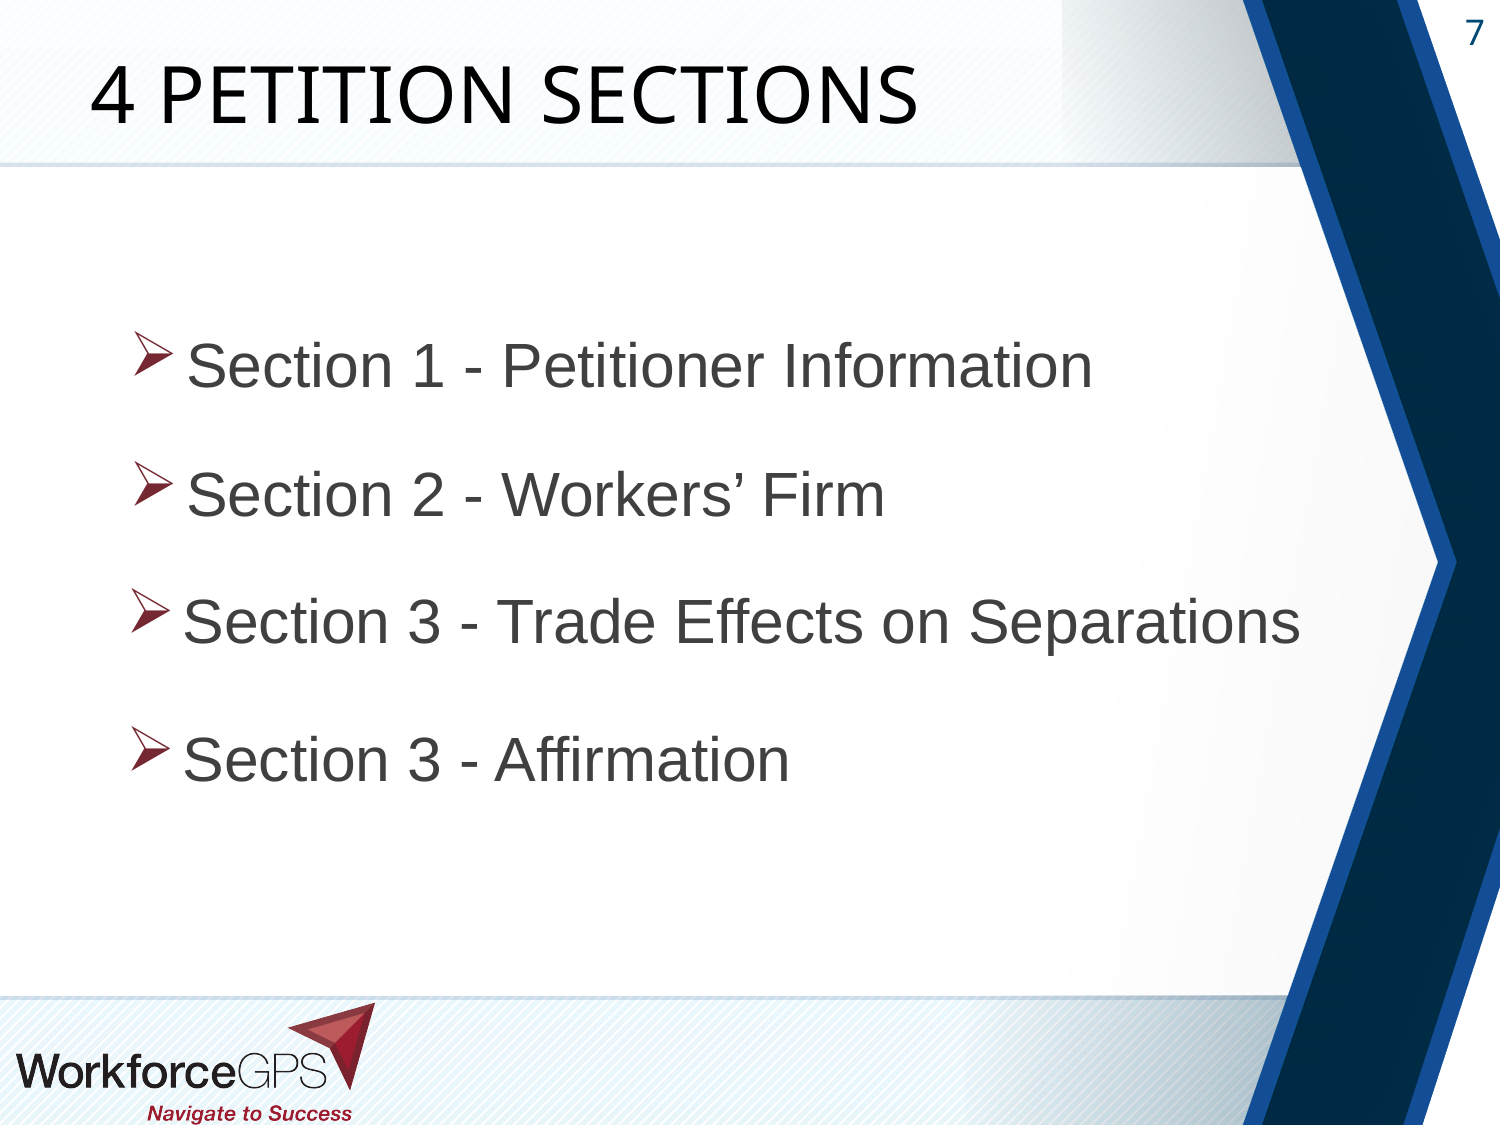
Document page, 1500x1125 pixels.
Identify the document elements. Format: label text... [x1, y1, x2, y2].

text_box Section 1 - Petitioner Information [115, 317, 1221, 407]
text_box Section 2 - Workers’ Firm [115, 446, 1255, 536]
picture [12, 1001, 379, 1125]
text_box Section 3 - Trade Effects on Separations [111, 573, 1371, 664]
picture [1230, 0, 1500, 1125]
title 4 Petition Sections [75, 35, 1209, 163]
text_box Section 3 - Affirmation [111, 712, 1371, 802]
